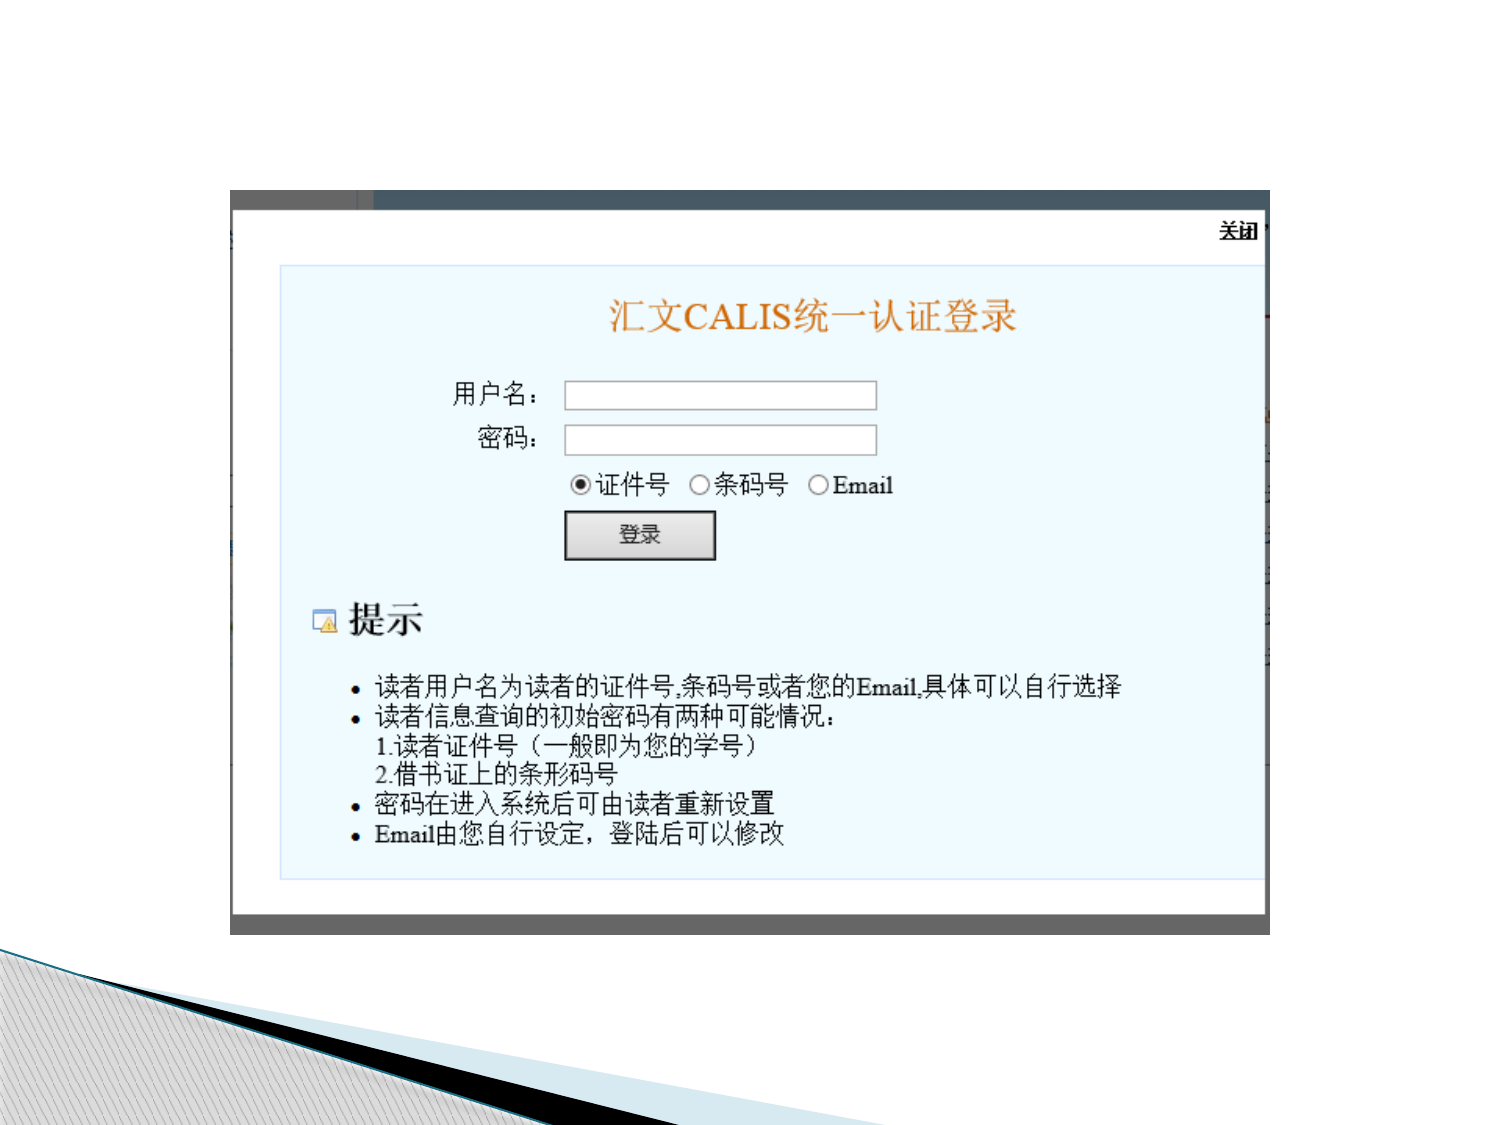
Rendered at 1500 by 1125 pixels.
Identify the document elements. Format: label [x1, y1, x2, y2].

picture [230, 190, 1270, 935]
